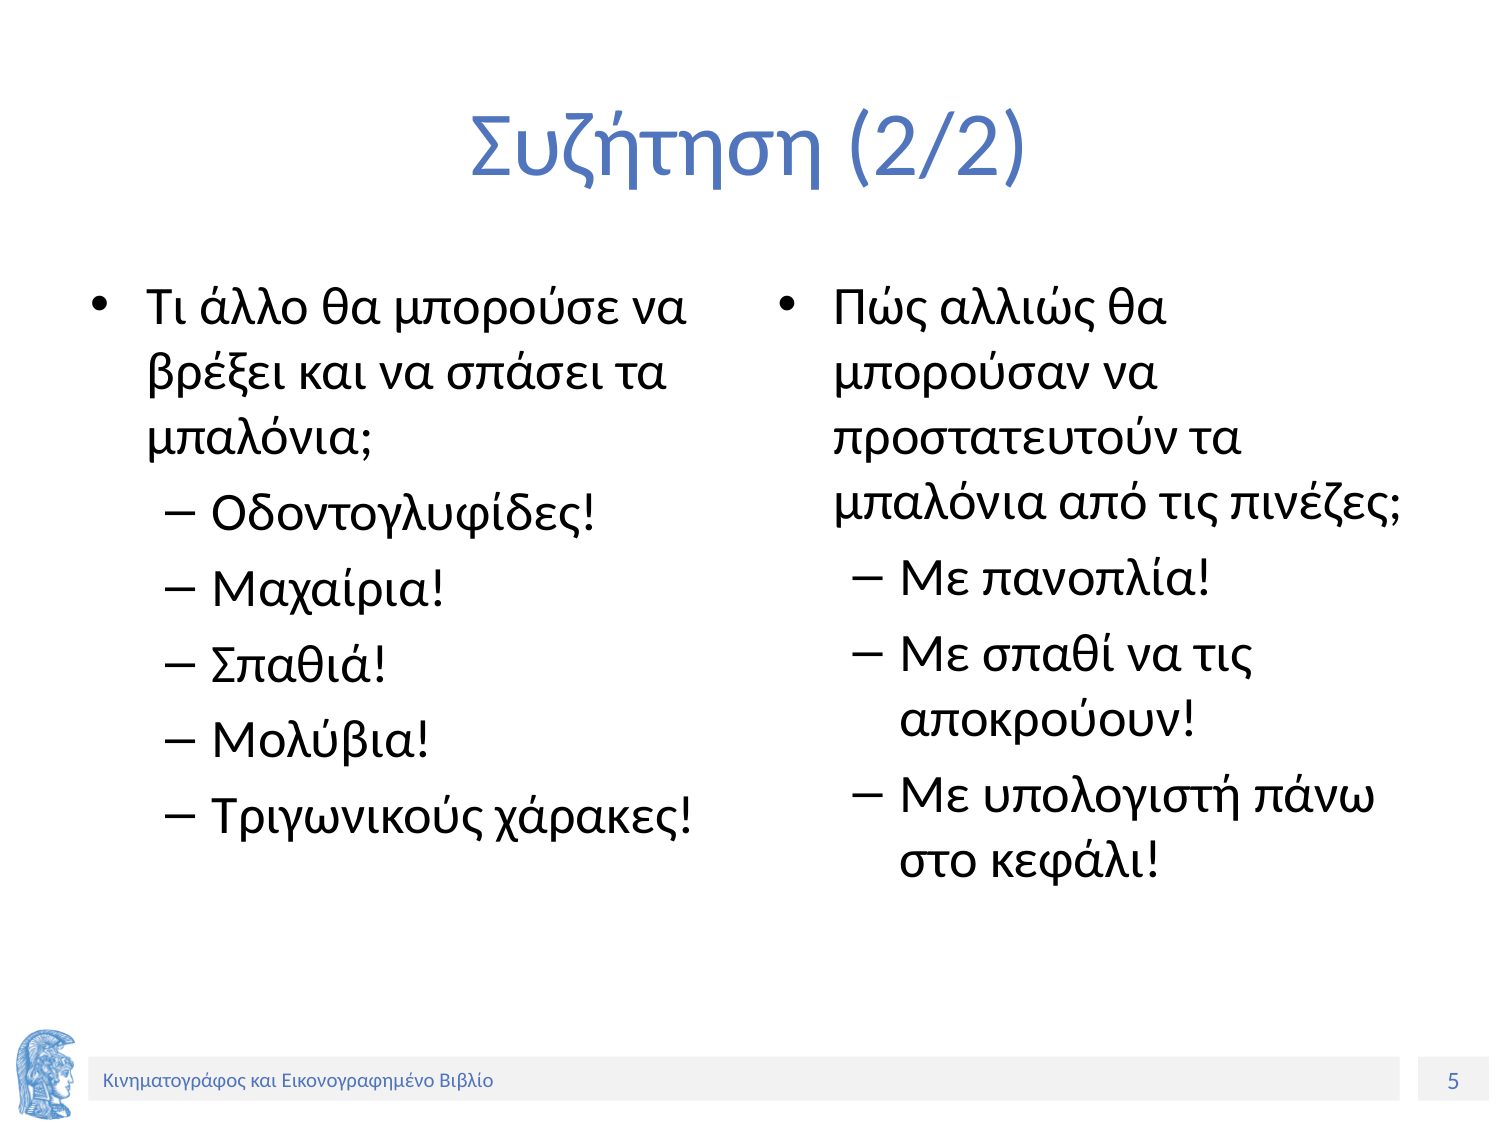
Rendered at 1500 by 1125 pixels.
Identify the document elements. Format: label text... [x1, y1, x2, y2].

title Συζήτηση (2/2) [75, 45, 1425, 233]
list Πώς αλλιώς θα μπορούσαν να προστατευτούν τα μπαλόνια από τις πινέζες; Με πανοπλία! Με σπαθί να τις αποκρούουν! Με υπολογιστή πάνω στο κεφάλι! [762, 262, 1425, 1005]
picture [9, 1026, 81, 1120]
list Τι άλλο θα μπορούσε να βρέξει και να σπάσει τα μπαλόνια; Οδοντογλυφίδες! Μαχαίρια! Σπαθιά! Μολύβια! Τριγωνικούς χάρακες! [75, 262, 738, 1005]
